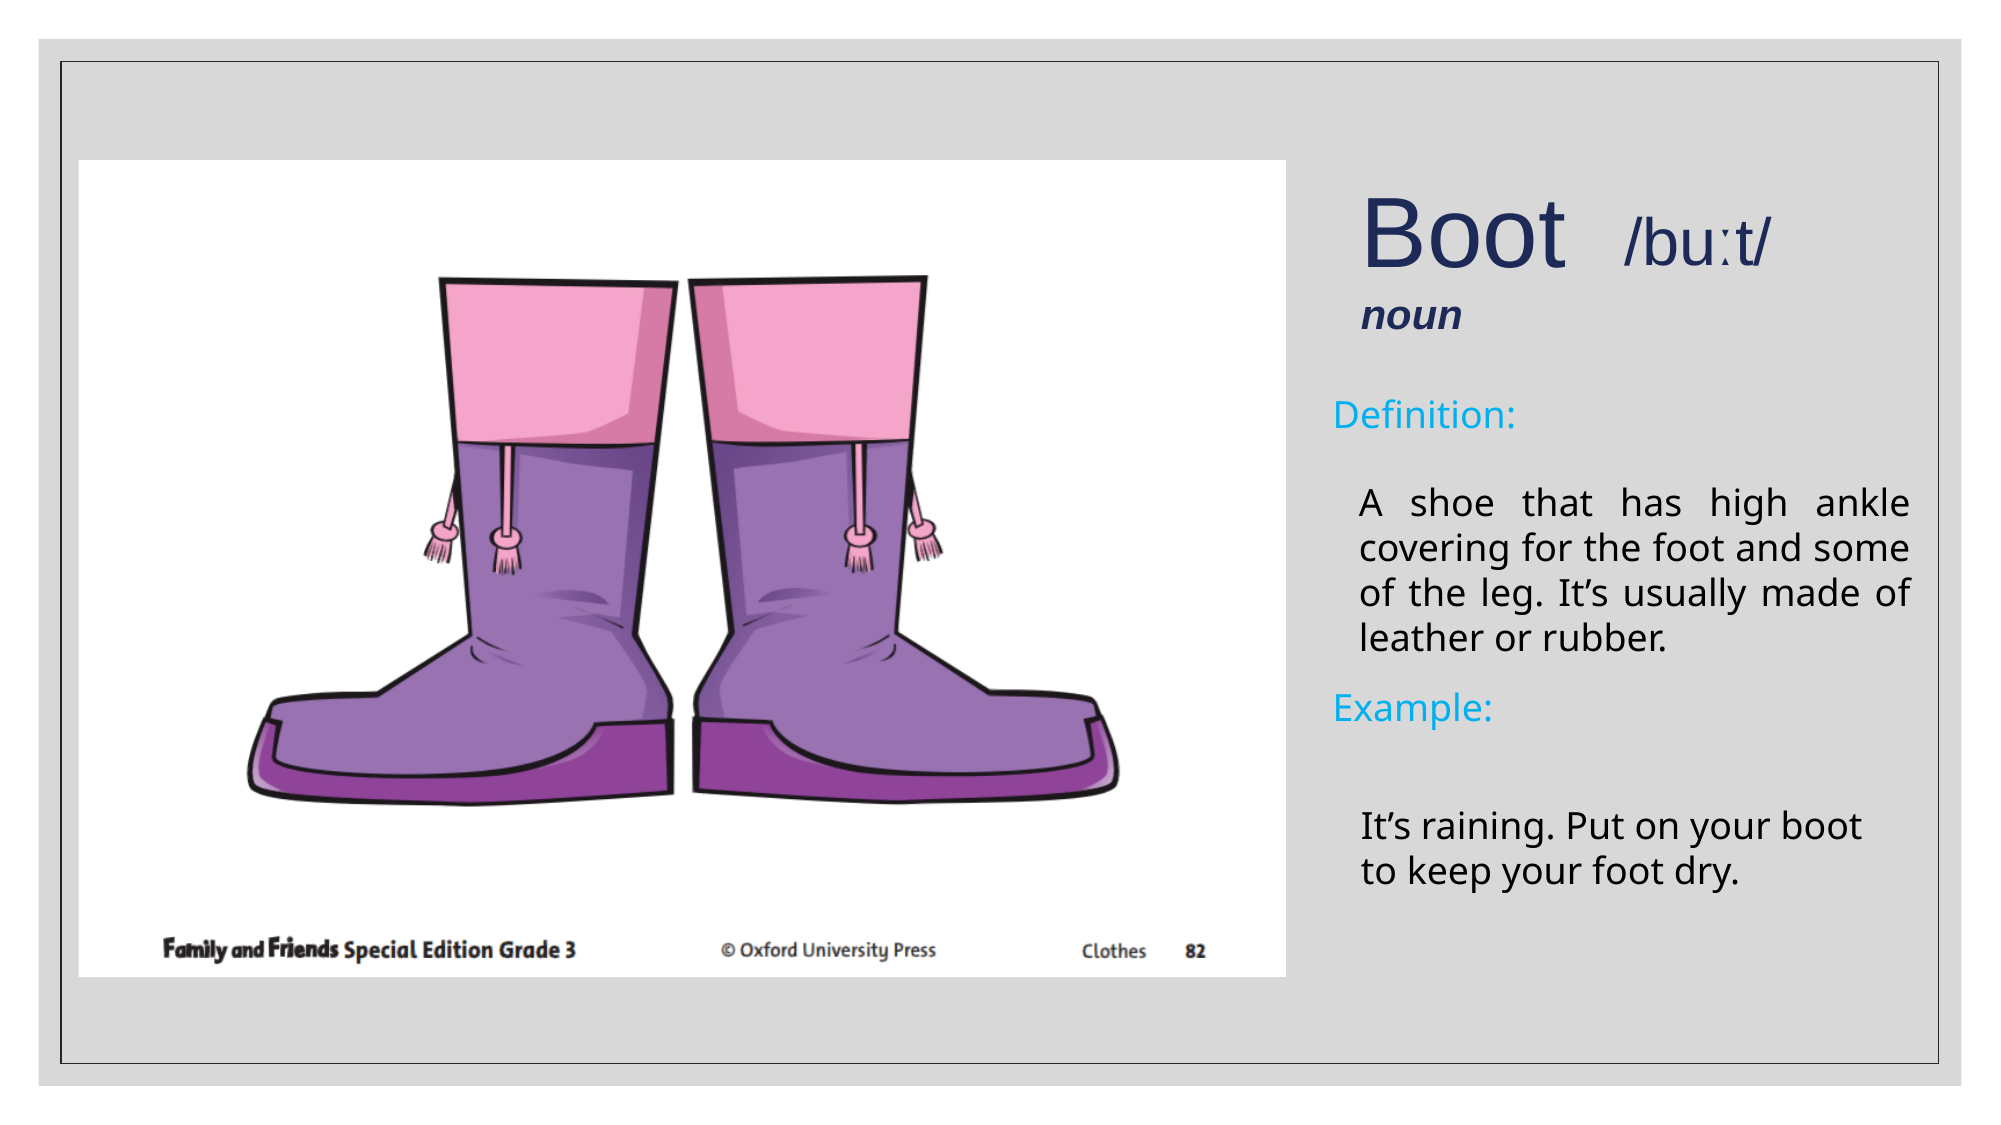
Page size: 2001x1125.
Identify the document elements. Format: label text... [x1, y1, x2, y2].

text_box A shoe that has high ankle covering for the foot and some of the leg. It’s usually made of leather or rubber. [1344, 471, 1926, 667]
text_box Example: [1317, 676, 1688, 737]
text_box /buːt/ [1590, 191, 1788, 287]
text_box It’s raining. Put on your boot to keep your foot dry. [1346, 795, 1914, 900]
picture [78, 160, 1286, 977]
text_box Definition: [1317, 384, 1688, 444]
text_box Boot noun [1346, 160, 1626, 345]
